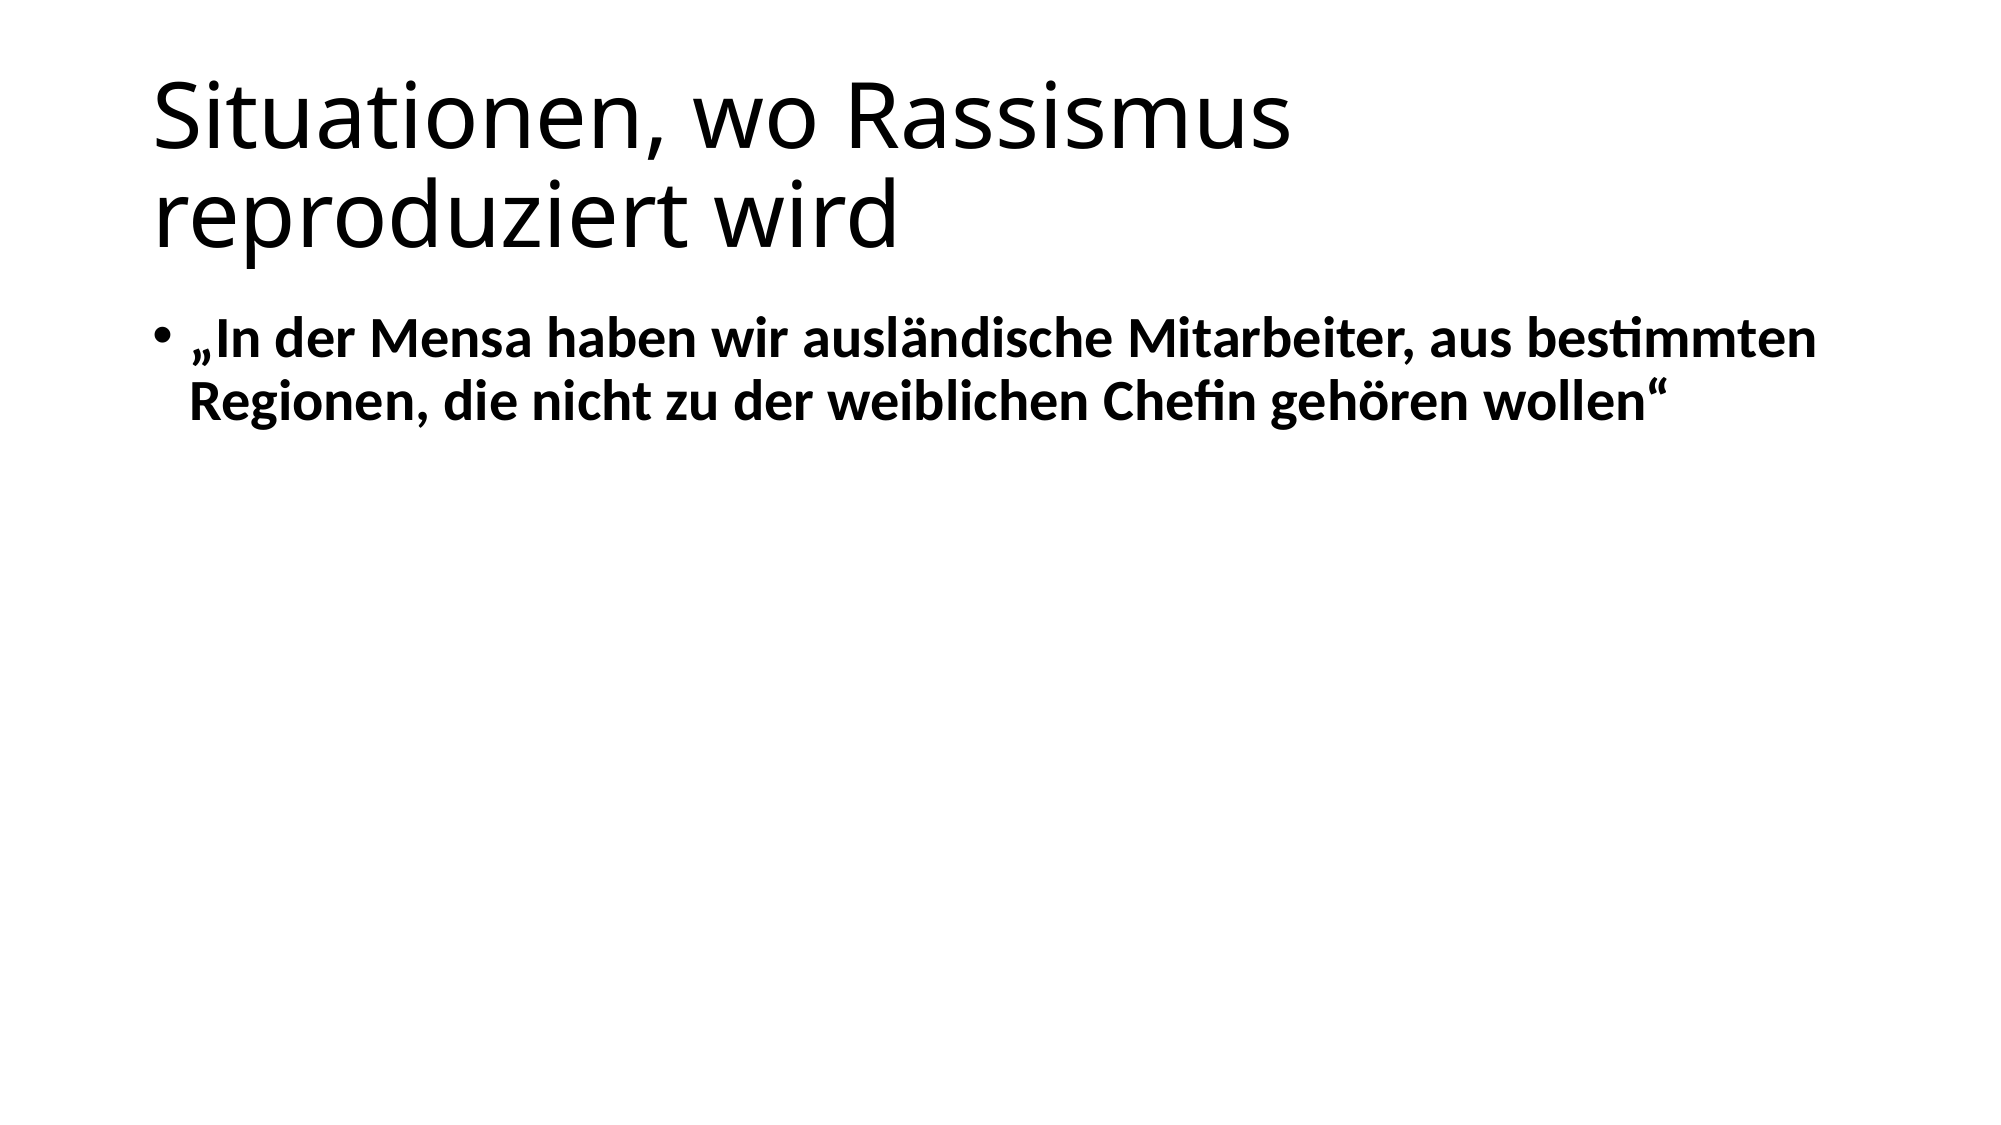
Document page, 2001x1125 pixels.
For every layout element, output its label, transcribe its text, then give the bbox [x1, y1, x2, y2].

text_box Situationen, wo Rassismus reproduziert wird [137, 59, 1863, 278]
text_box „In der Mensa haben wir ausländische Mitarbeiter, aus bestimmten Regionen, die nicht zu der weiblichen Chefin gehören wollen“ [137, 299, 1863, 1014]
